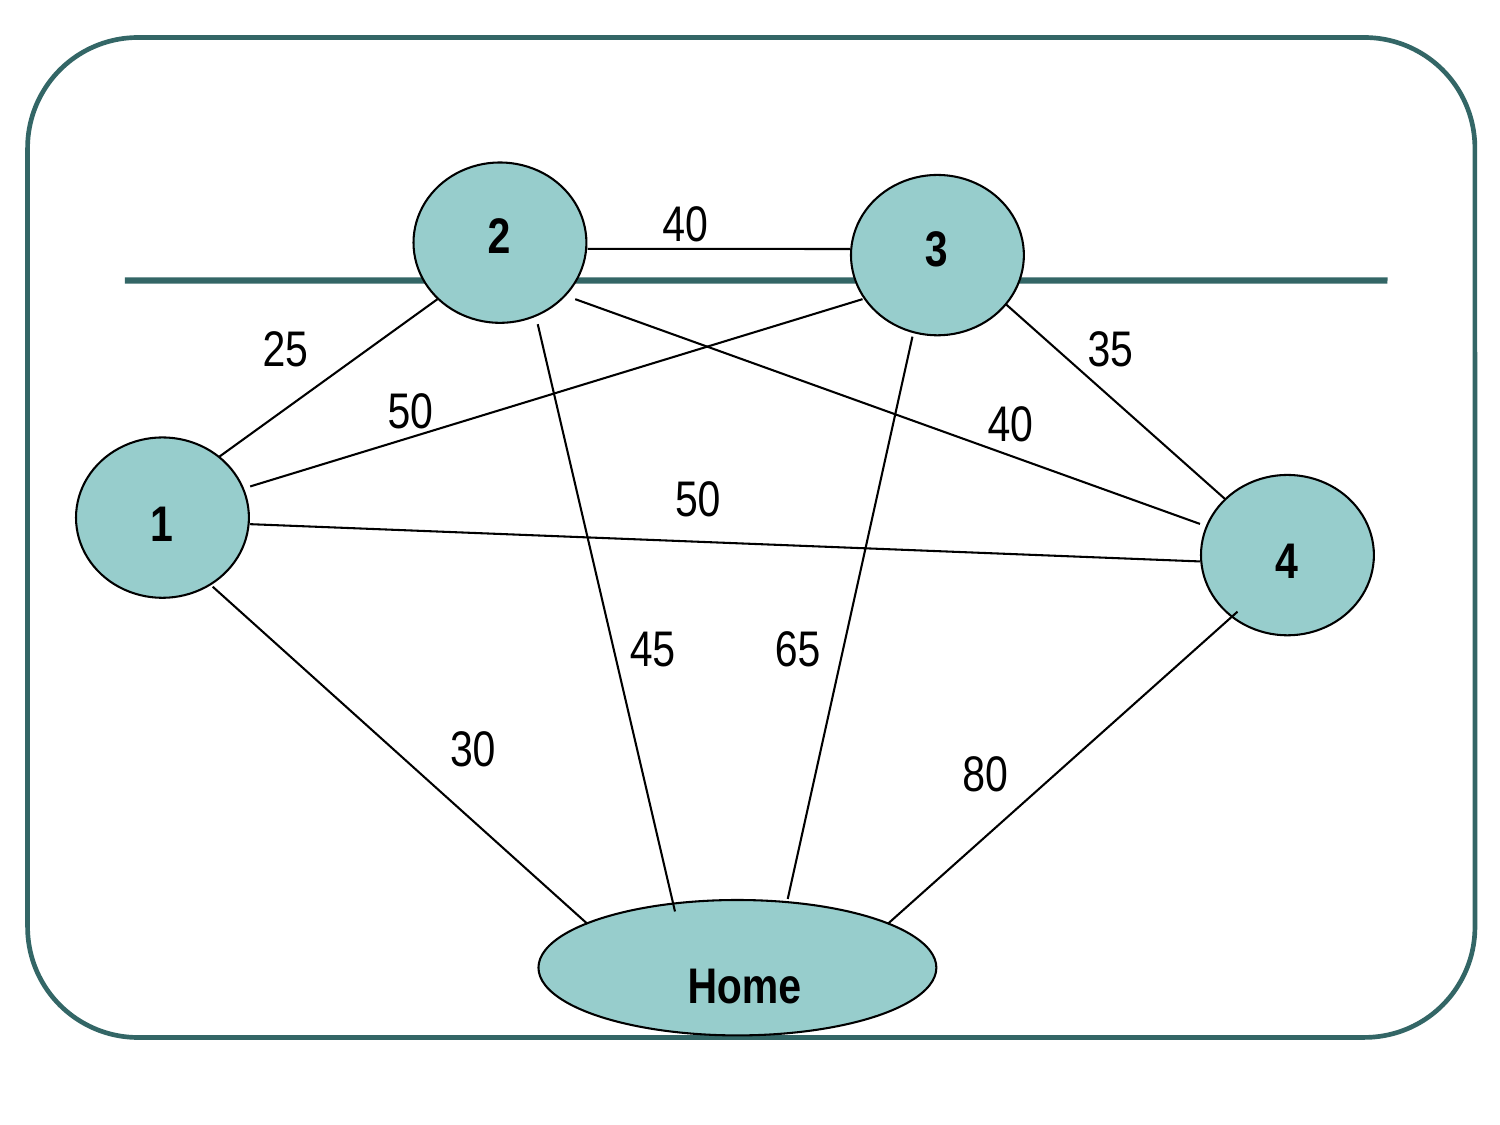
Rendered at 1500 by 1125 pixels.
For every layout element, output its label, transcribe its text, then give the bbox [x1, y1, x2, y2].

text_box 25 [247, 308, 324, 384]
text_box 1 [134, 483, 188, 559]
text_box 30 [434, 708, 511, 784]
text_box Home [672, 946, 817, 1022]
text_box [538, 900, 937, 1036]
text_box 2 [472, 196, 526, 272]
text_box [413, 162, 587, 323]
text_box [1201, 474, 1374, 636]
text_box 40 [972, 383, 1049, 459]
text_box 40 [647, 183, 724, 259]
text_box 3 [909, 208, 963, 284]
text_box 50 [659, 458, 736, 534]
text_box 35 [1072, 308, 1149, 384]
text_box 50 [372, 371, 449, 447]
text_box [850, 174, 1024, 336]
text_box 80 [947, 733, 1024, 809]
text_box 65 [759, 608, 836, 684]
text_box 4 [1259, 521, 1313, 597]
text_box [76, 437, 249, 598]
text_box 45 [614, 609, 691, 685]
